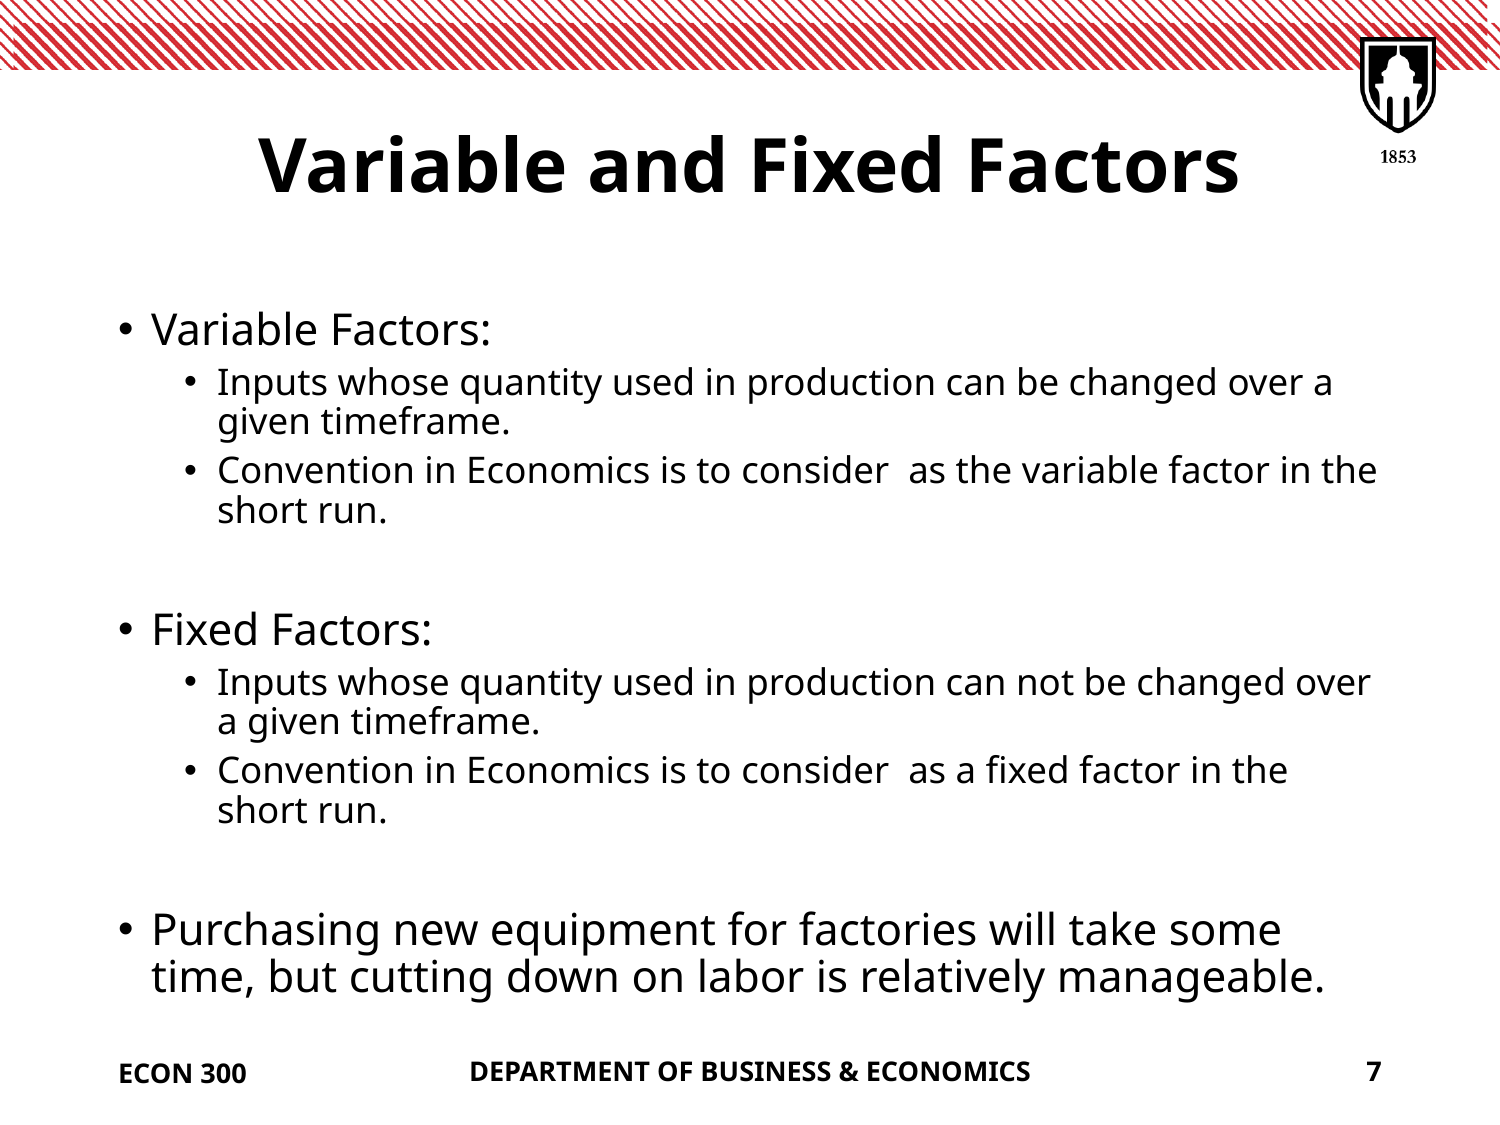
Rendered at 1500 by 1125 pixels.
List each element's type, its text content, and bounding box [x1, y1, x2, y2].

title Variable and Fixed Factors [103, 59, 1397, 278]
picture [0, 0, 1500, 163]
footer DEPARTMENT OF BUSINESS & ECONOMICS [277, 1042, 1059, 1103]
slide_number 7 [1059, 1042, 1397, 1103]
slide_number ECON 300 [103, 1042, 277, 1103]
